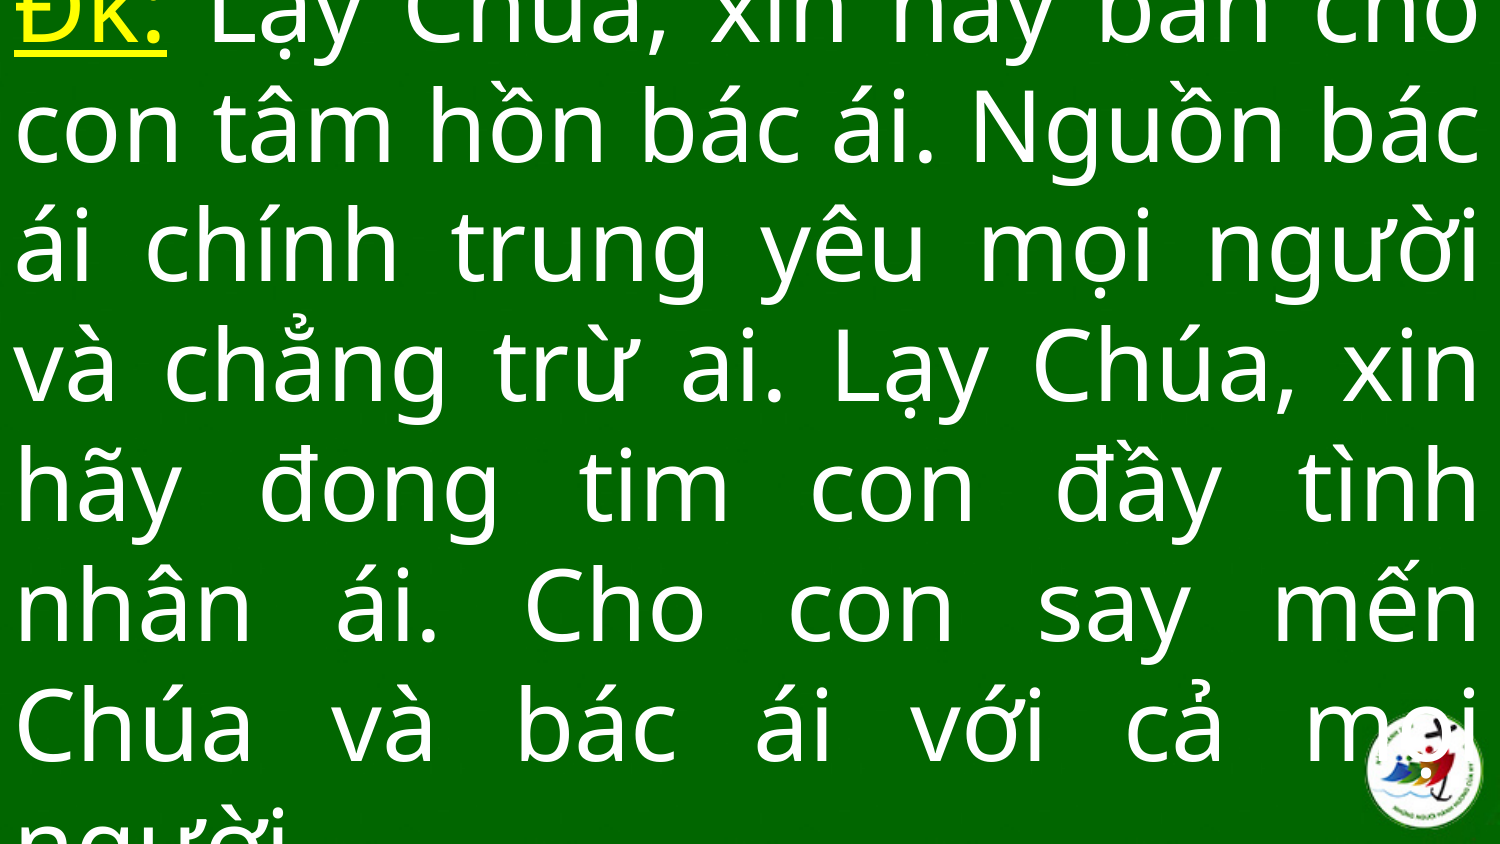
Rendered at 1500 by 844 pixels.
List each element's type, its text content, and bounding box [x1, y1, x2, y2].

title Đk: Lạy Chúa, xin hãy ban cho con tâm hồn bác ái. Nguồn bác ái chính trung yêu mọi người và chẳng trừ ai. Lạy Chúa, xin hãy đong tim con đầy tình nhân ái. Cho con say mến Chúa và bác ái với cả mọi người. [0, 0, 1499, 844]
